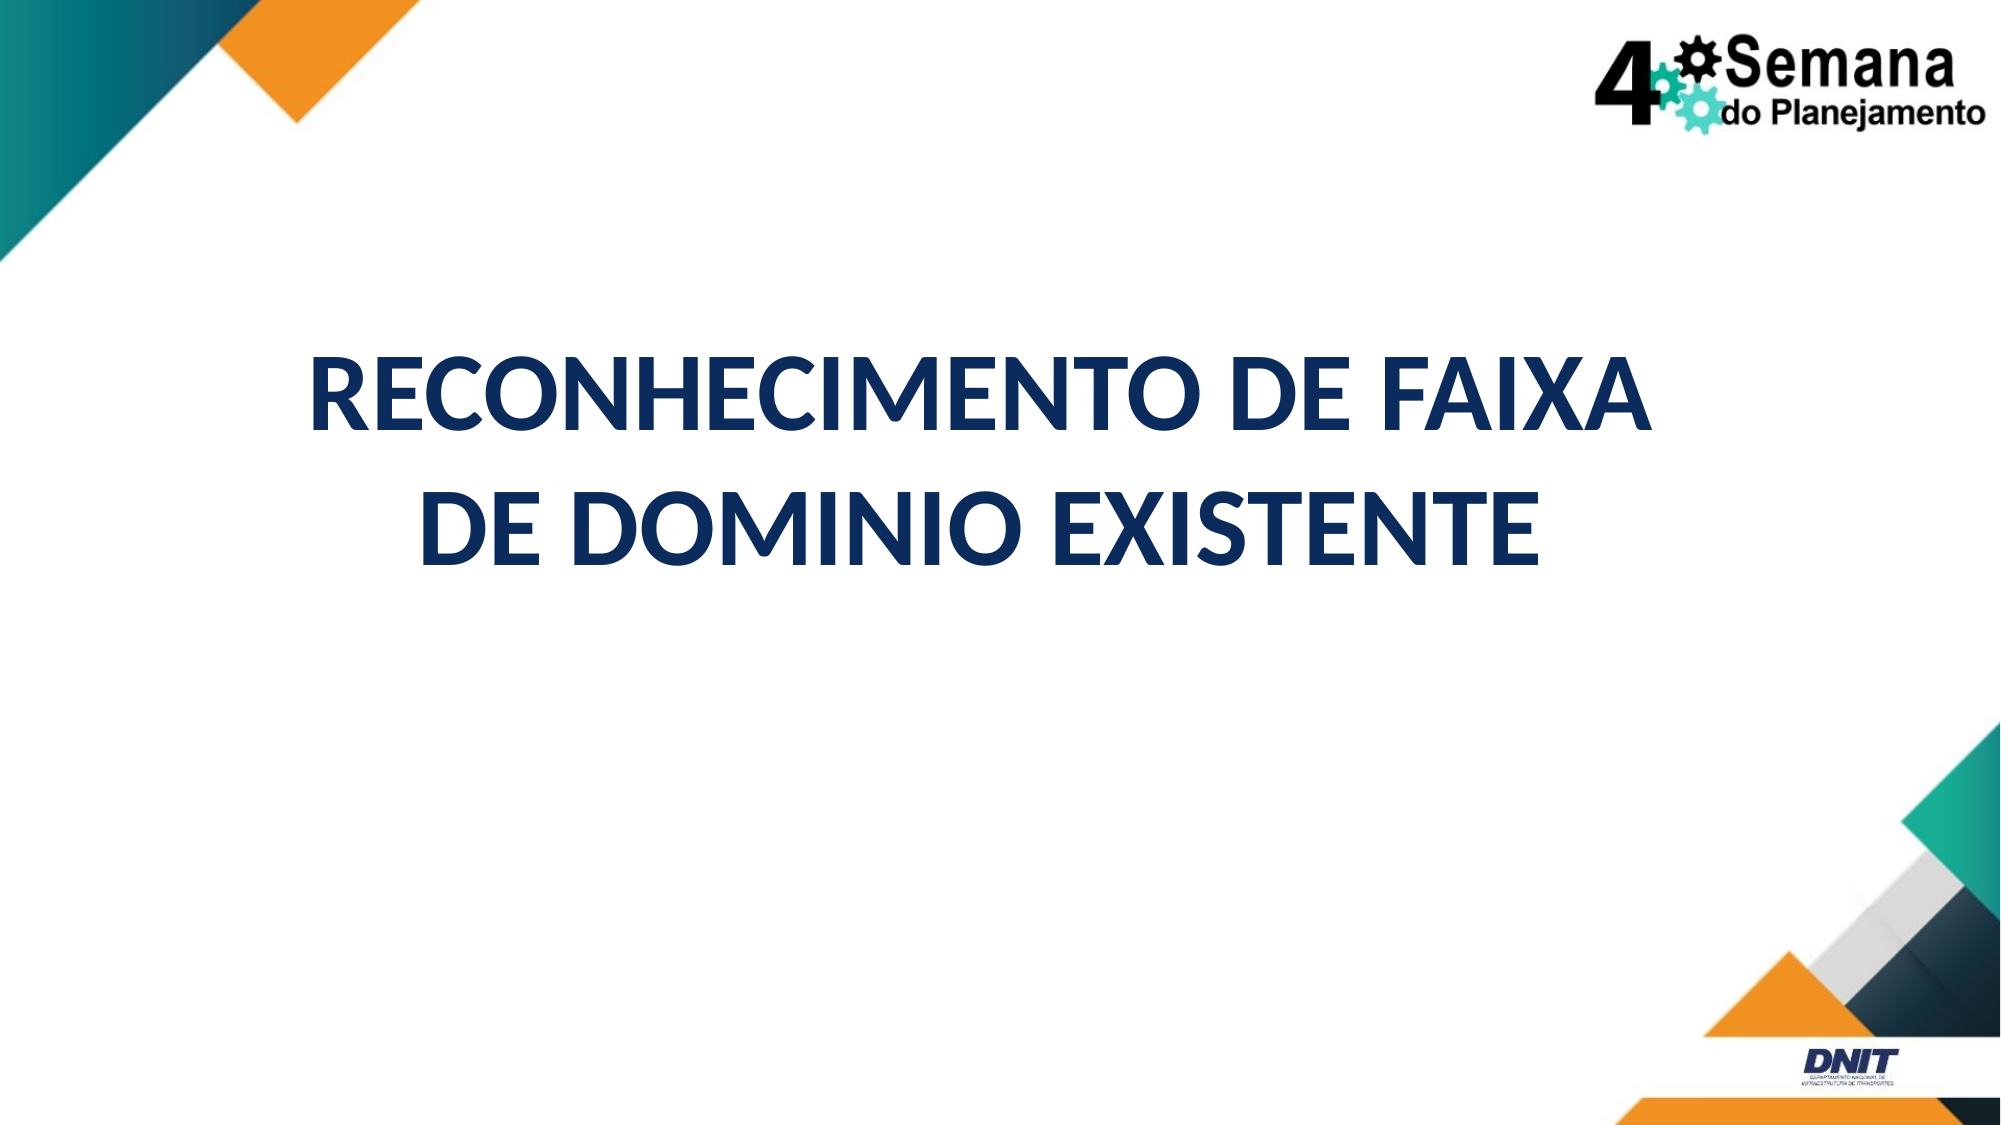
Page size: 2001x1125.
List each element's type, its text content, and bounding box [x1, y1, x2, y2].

picture [0, 0, 2001, 1125]
text_box RECONHECIMENTO DE FAIXA DE DOMINIO EXISTENTE [75, 310, 1887, 595]
